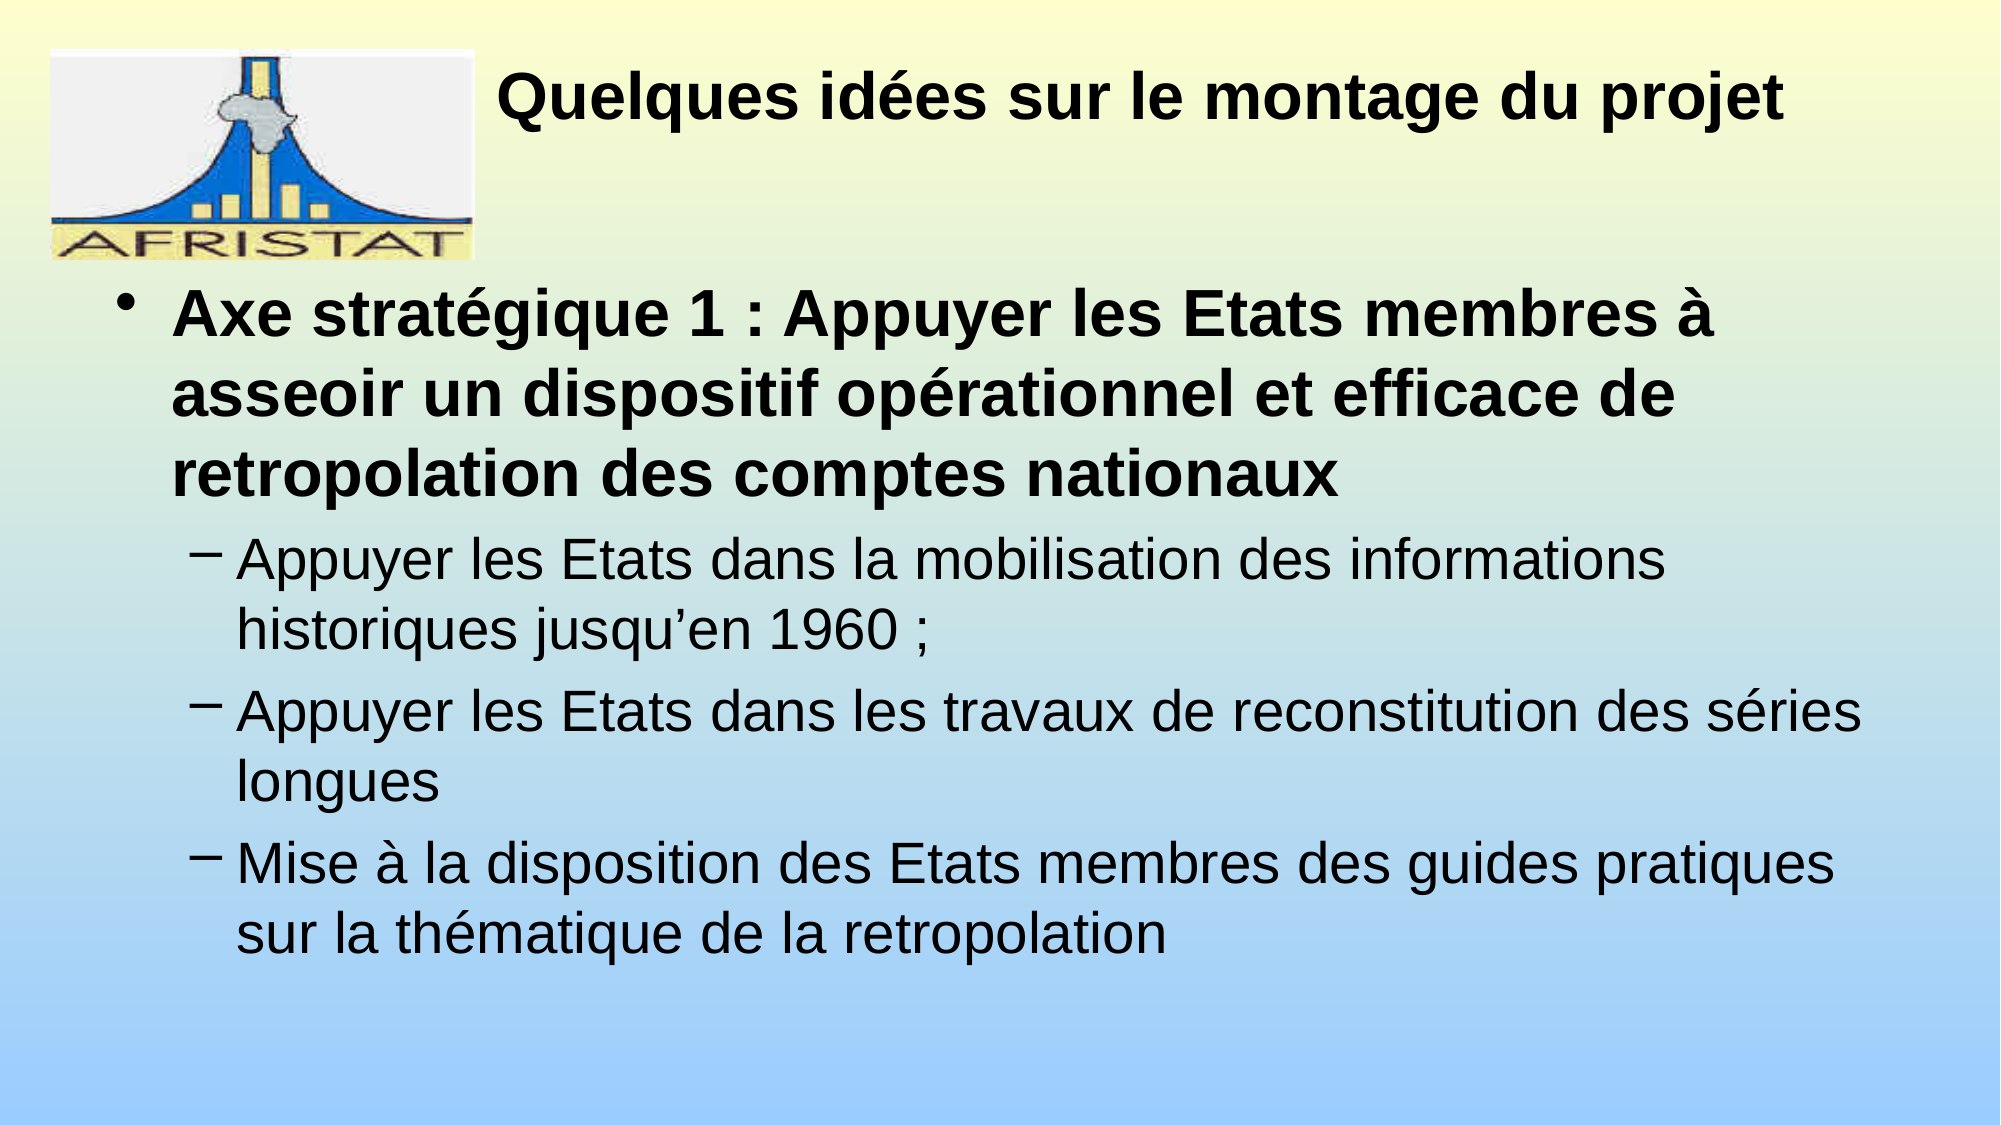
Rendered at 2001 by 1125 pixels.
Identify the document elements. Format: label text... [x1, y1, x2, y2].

picture [50, 49, 475, 260]
list Axe stratégique 1 : Appuyer les Etats membres à asseoir un dispositif opérationnel et efficace de retropolation des comptes nationaux Appuyer les Etats dans la mobilisation des informations historiques jusqu’en 1960 ; Appuyer les Etats dans les travaux de reconstitution des séries longues Mise à la disposition des Etats membres des guides pratiques sur la thématique de la retropolation [99, 262, 1900, 1005]
title Quelques idées sur le montage du projet [482, 45, 1900, 233]
